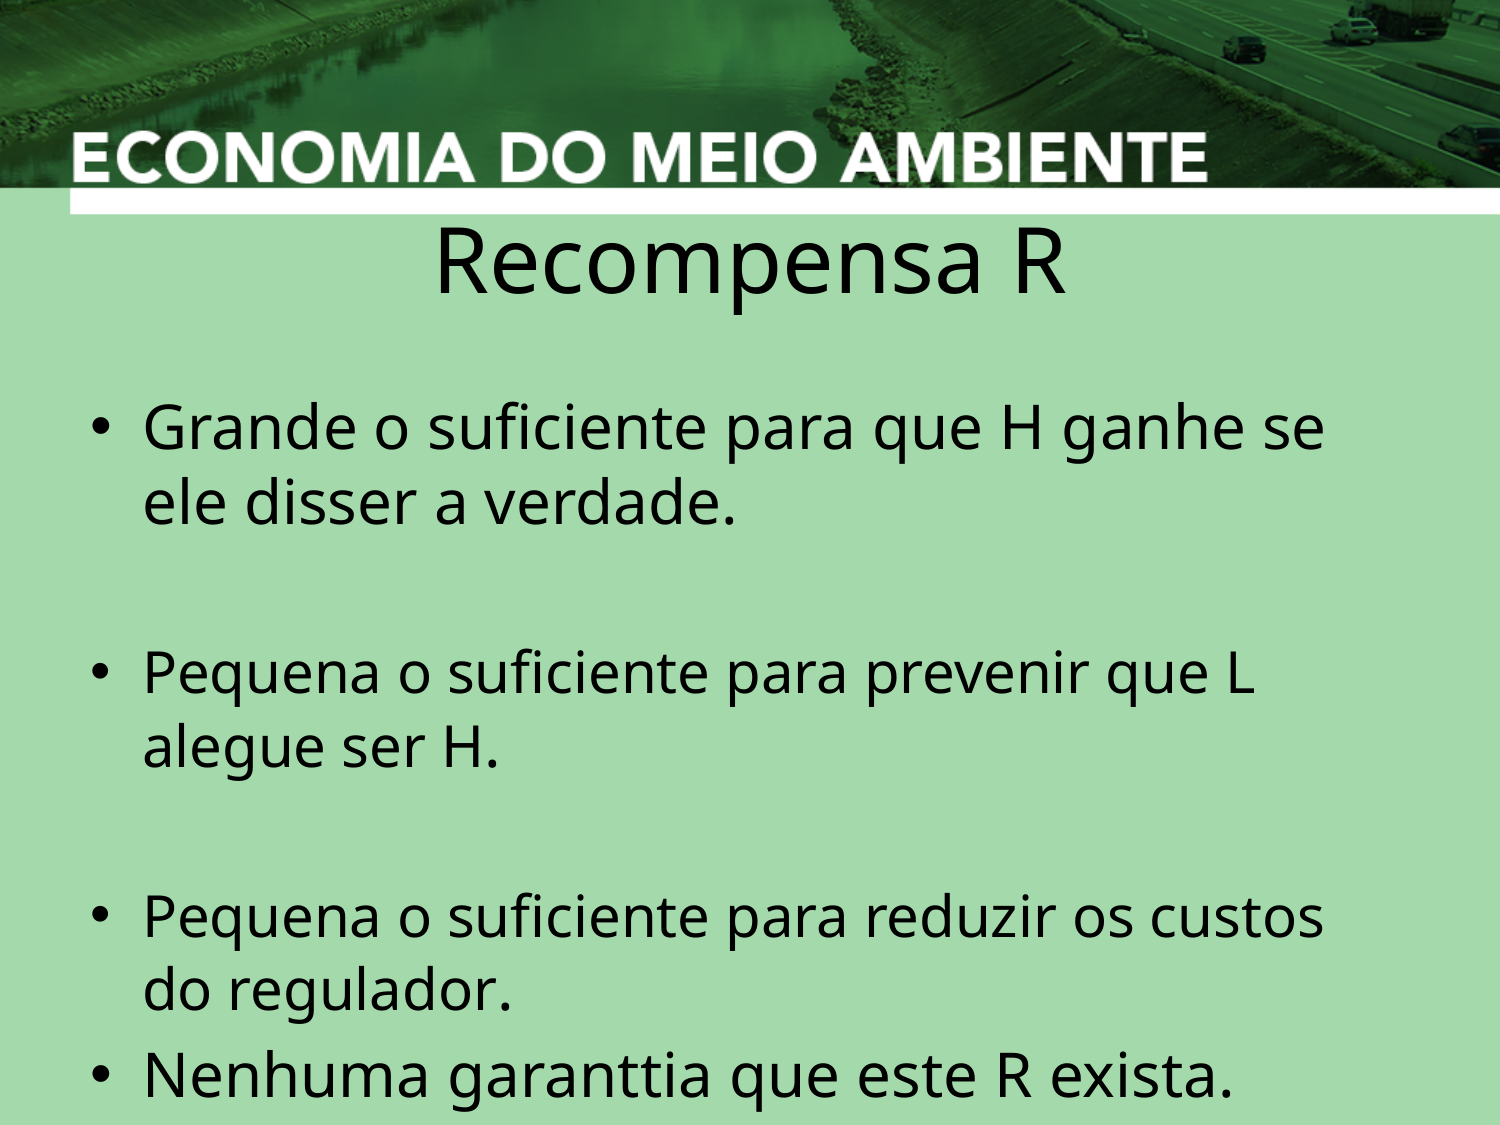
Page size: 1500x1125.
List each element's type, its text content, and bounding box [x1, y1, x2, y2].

title Recompensa R [75, 162, 1425, 351]
picture [0, 0, 1500, 1125]
